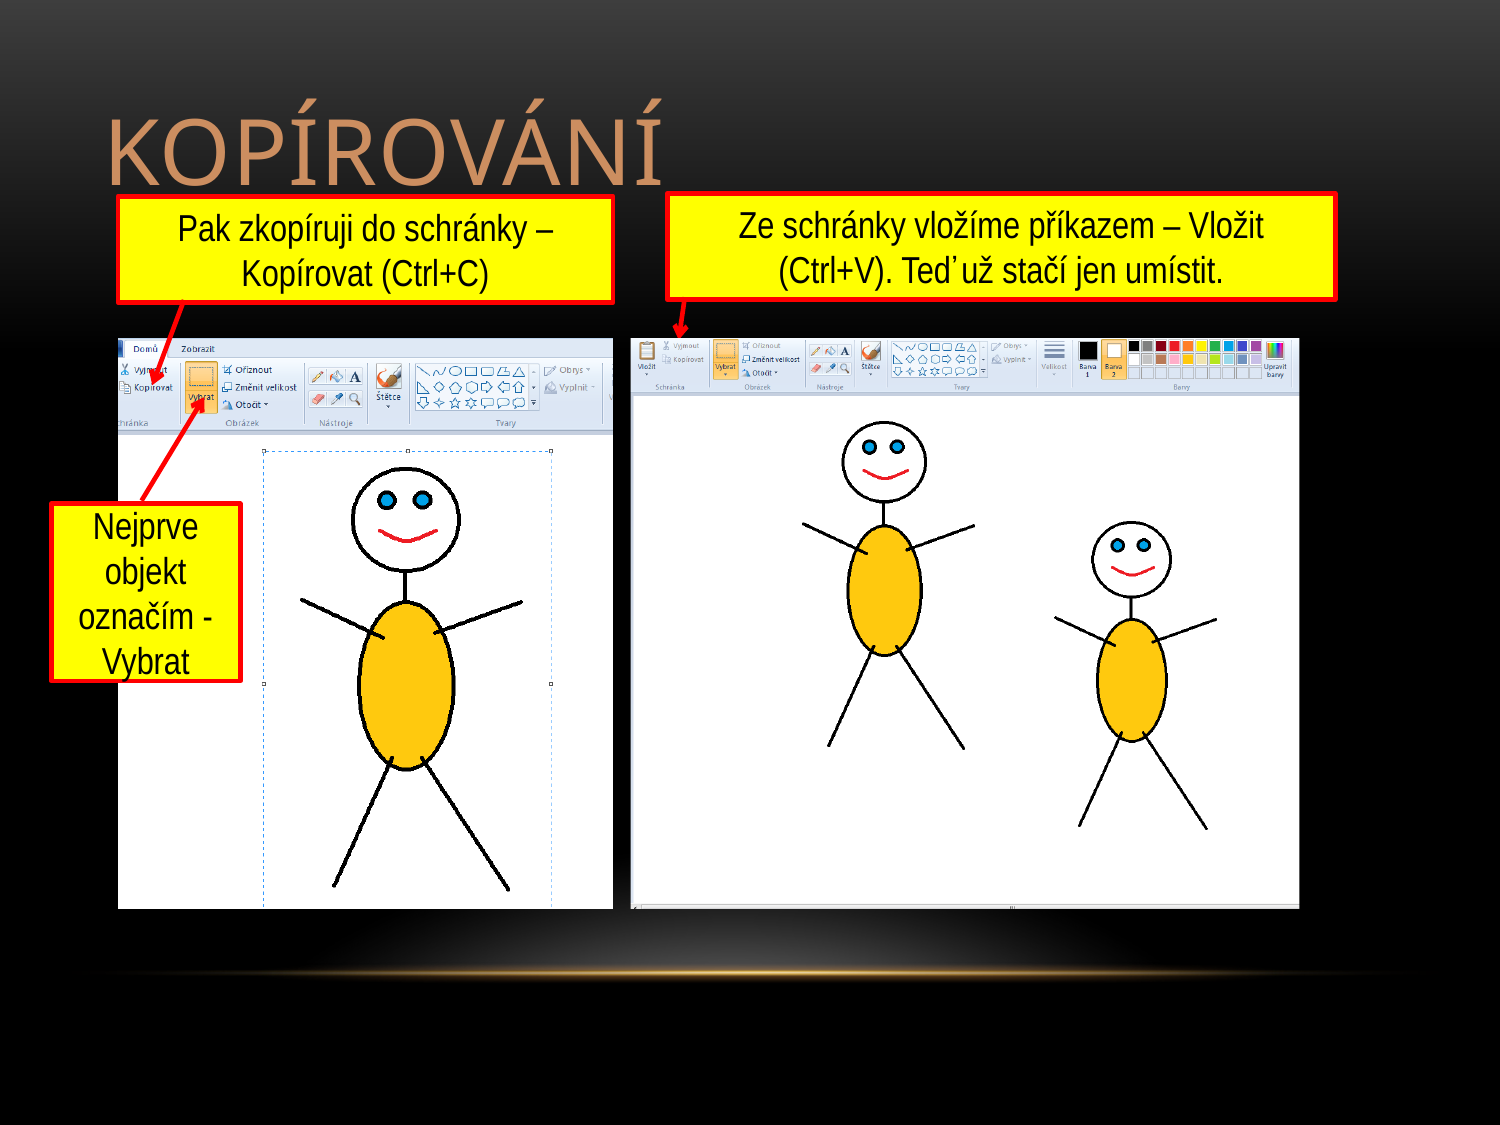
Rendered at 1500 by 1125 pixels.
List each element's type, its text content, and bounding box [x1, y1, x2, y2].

text_box Ze schránky vložíme příkazem – Vložit (Ctrl+V). Teď už stačí jen umístit. [666, 192, 1336, 337]
title Kopírování [88, 54, 1317, 243]
text_box Nejprve objekt označím - Vybrat [50, 503, 111, 682]
picture [0, 0, 1500, 1125]
text_box Pak zkopíruji do schránky – Kopírovat (Ctrl+C) [117, 195, 614, 337]
